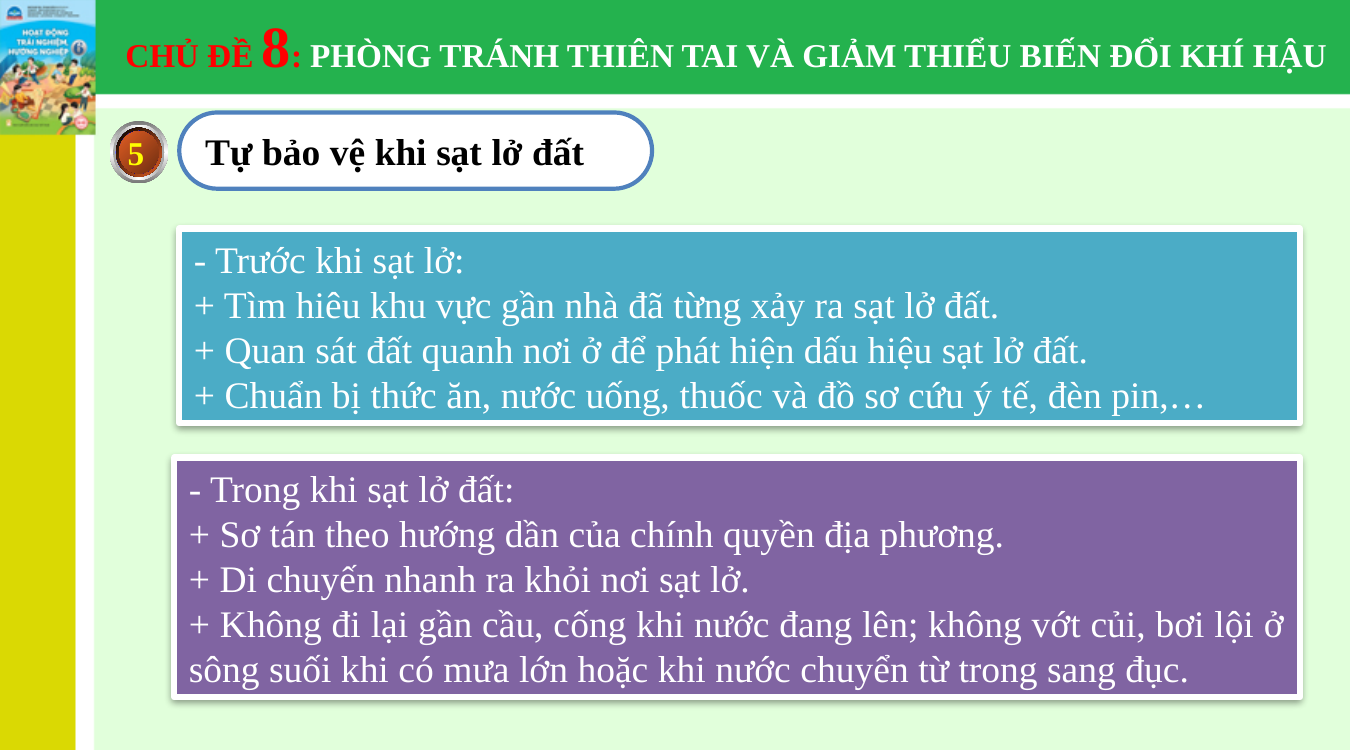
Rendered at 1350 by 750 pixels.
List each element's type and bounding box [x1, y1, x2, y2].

picture [22, 29, 69, 37]
text_box [109, 120, 169, 184]
picture [0, 0, 1350, 750]
